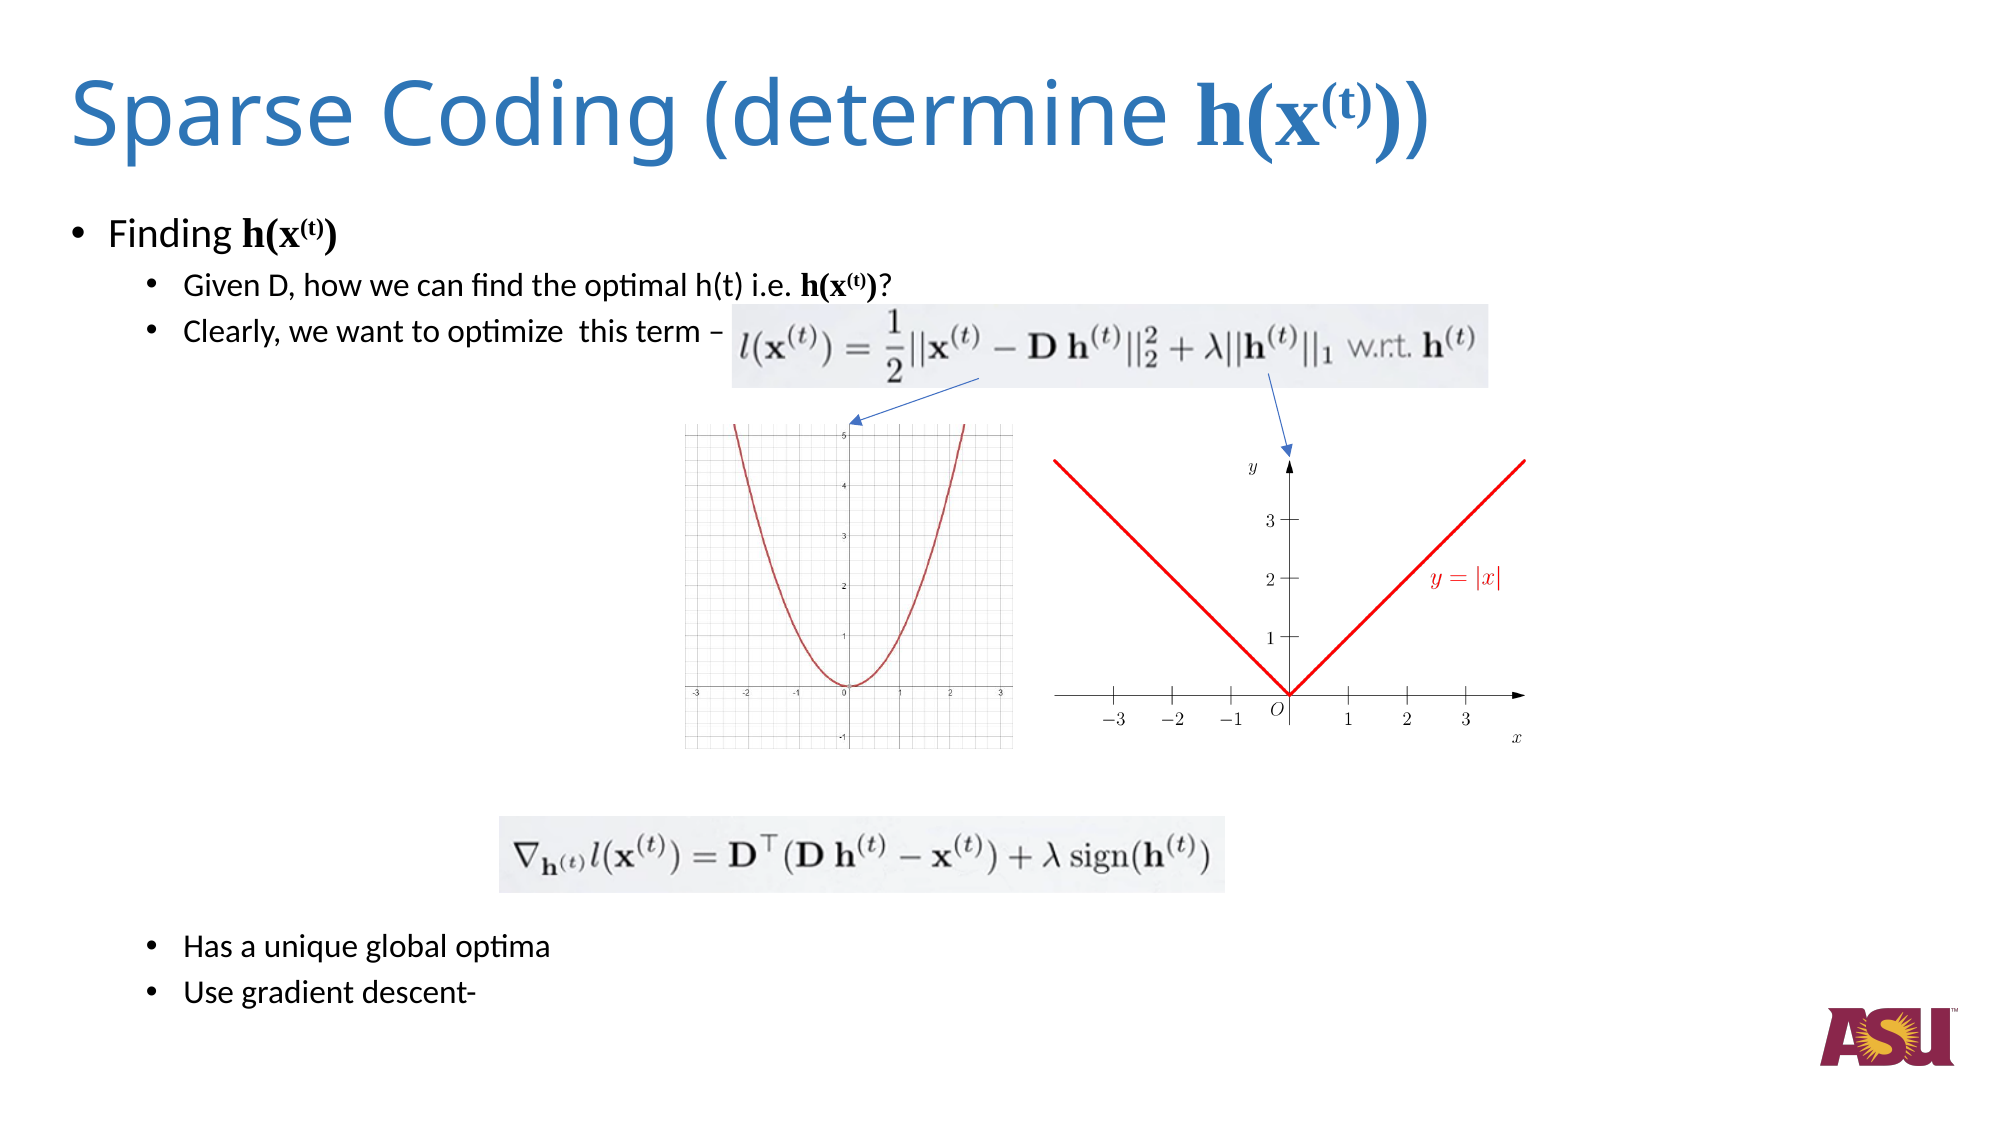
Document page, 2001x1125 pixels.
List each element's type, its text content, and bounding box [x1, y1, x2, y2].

list Finding h(x(t)) Given D, how we can find the optimal h(t) i.e. h(x(t))? Clearly, we want to optimize this term – Has a unique global optima Use gradient descent- [55, 204, 1945, 1043]
picture [731, 304, 1489, 388]
picture [499, 816, 1225, 893]
picture [685, 424, 1013, 750]
picture [1053, 459, 1526, 745]
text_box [849, 378, 979, 424]
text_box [1268, 373, 1290, 458]
picture [1820, 1008, 1958, 1066]
title Sparse Coding (determine h(x(t))) [55, 59, 1945, 173]
